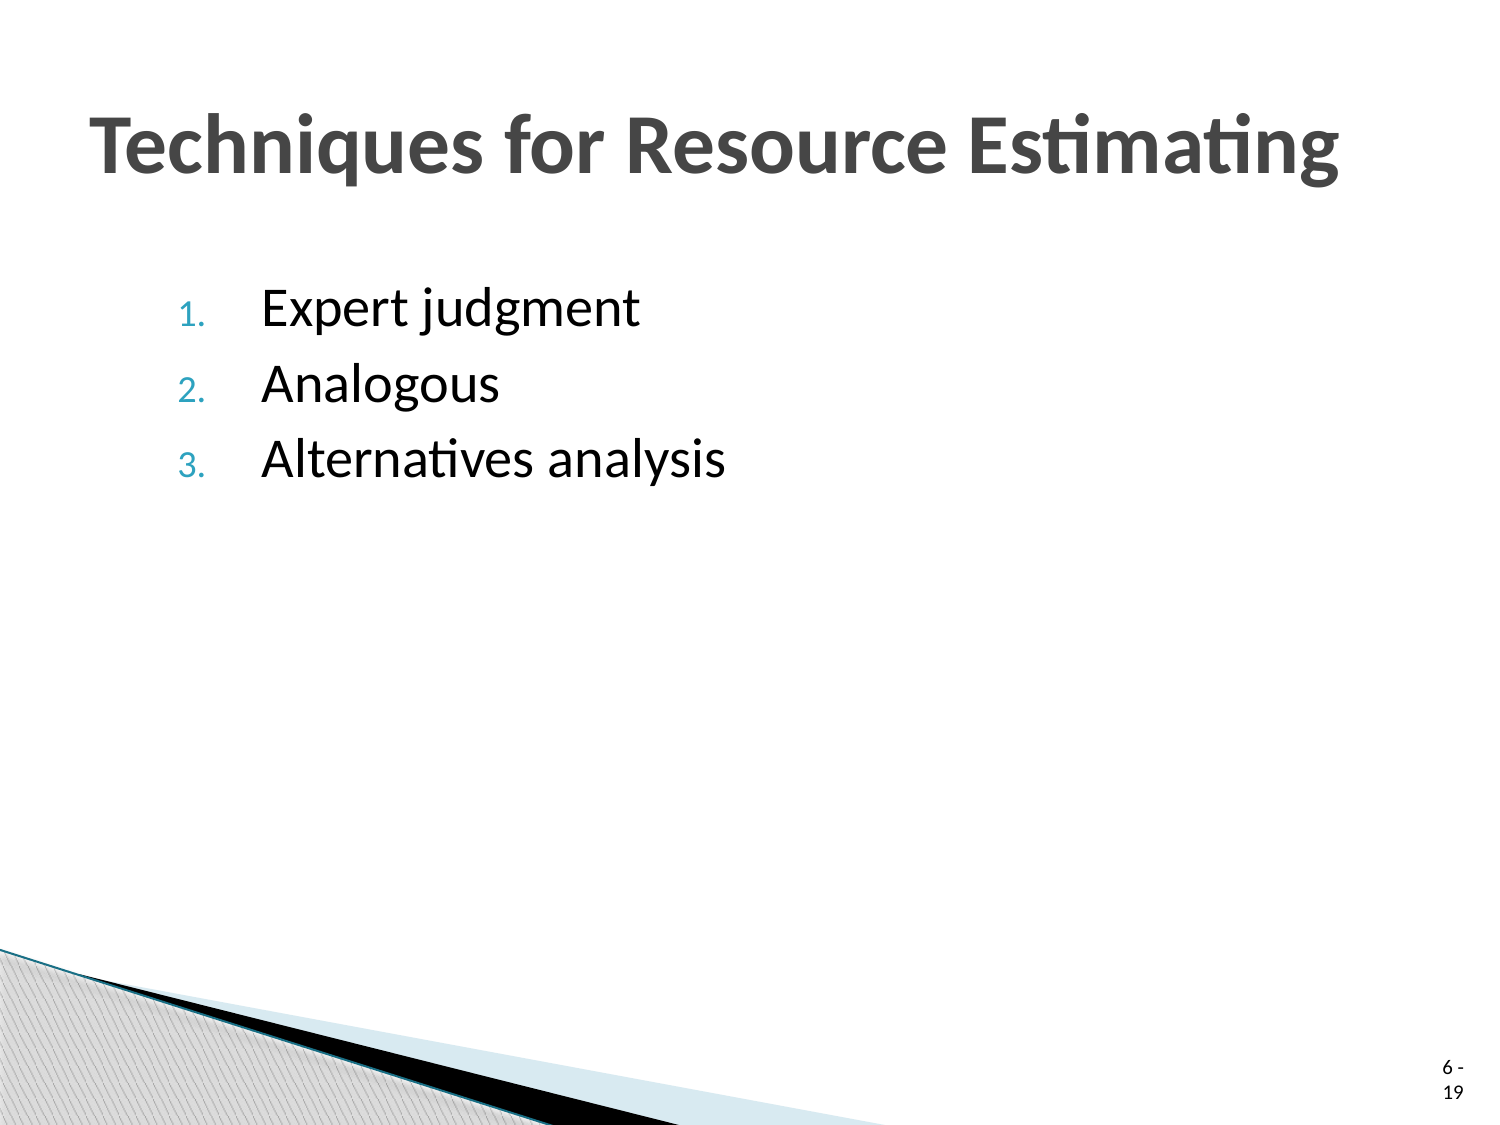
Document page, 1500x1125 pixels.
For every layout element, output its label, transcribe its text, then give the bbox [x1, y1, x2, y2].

slide_number 6 - 19 [1418, 1051, 1479, 1112]
list Expert judgment Analogous Alternatives analysis [162, 262, 1425, 1013]
title Techniques for Resource Estimating [75, 45, 1425, 233]
